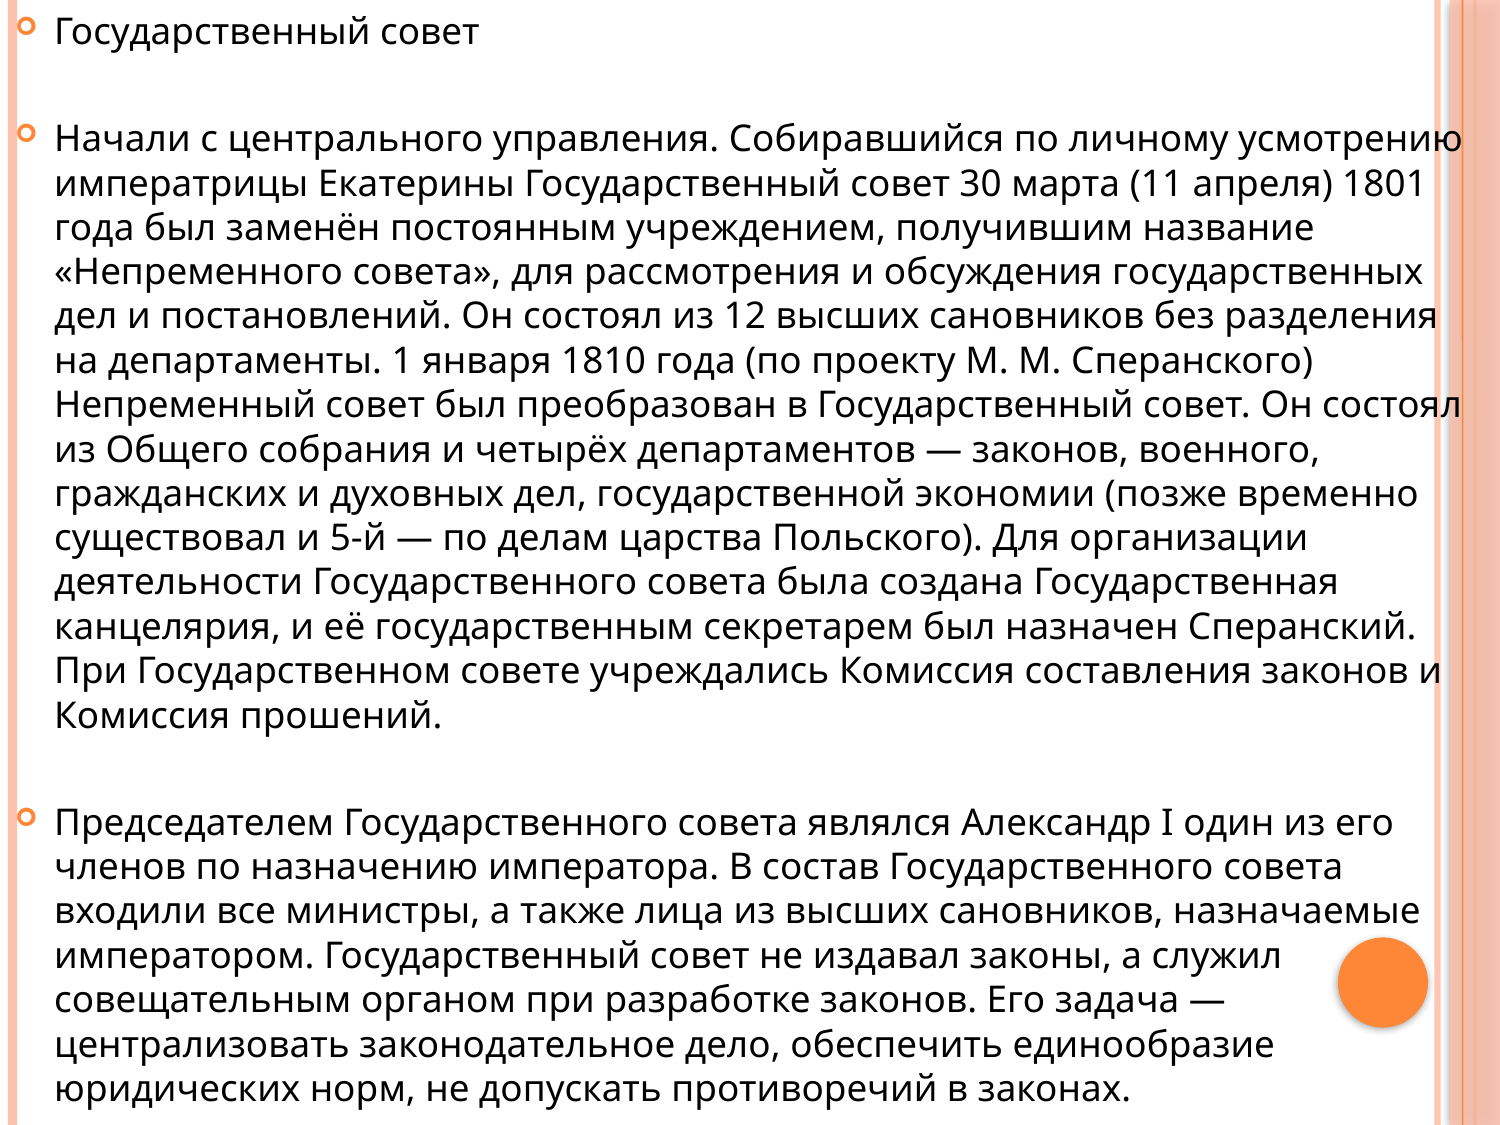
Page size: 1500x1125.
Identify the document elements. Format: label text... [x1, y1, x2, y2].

list Государственный совет Начали с центрального управления. Собиравшийся по личному усмотрению императрицы Екатерины Государственный совет 30 марта (11 апреля) 1801 года был заменён постоянным учреждением, получившим название «Непременного совета», для рассмотрения и обсуждения государственных дел и постановлений. Он состоял из 12 высших сановников без разделения на департаменты. 1 января 1810 года (по проекту М. М. Сперанского) Непременный совет был преобразован в Государственный совет. Он состоял из Общего собрания и четырёх департаментов — законов, военного, гражданских и духовных дел, государственной экономии (позже временно существовал и 5-й — по делам царства Польского). Для организации деятельности Государственного совета была создана Государственная канцелярия, и её государственным секретарем был назначен Сперанский. При Государственном совете учреждались Комиссия составления законов и Комиссия прошений. Председателем Государственного совета являлся Александр I один из его членов по назначению императора. В состав Государственного совета входили все министры, а также лица из высших сановников, назначаемые императором. Государственный совет не издавал законы, а служил совещательным органом при разработке законов. Его задача — централизовать законодательное дело, обеспечить единообразие юридических норм, не допускать противоречий в законах. [0, 0, 1500, 1125]
